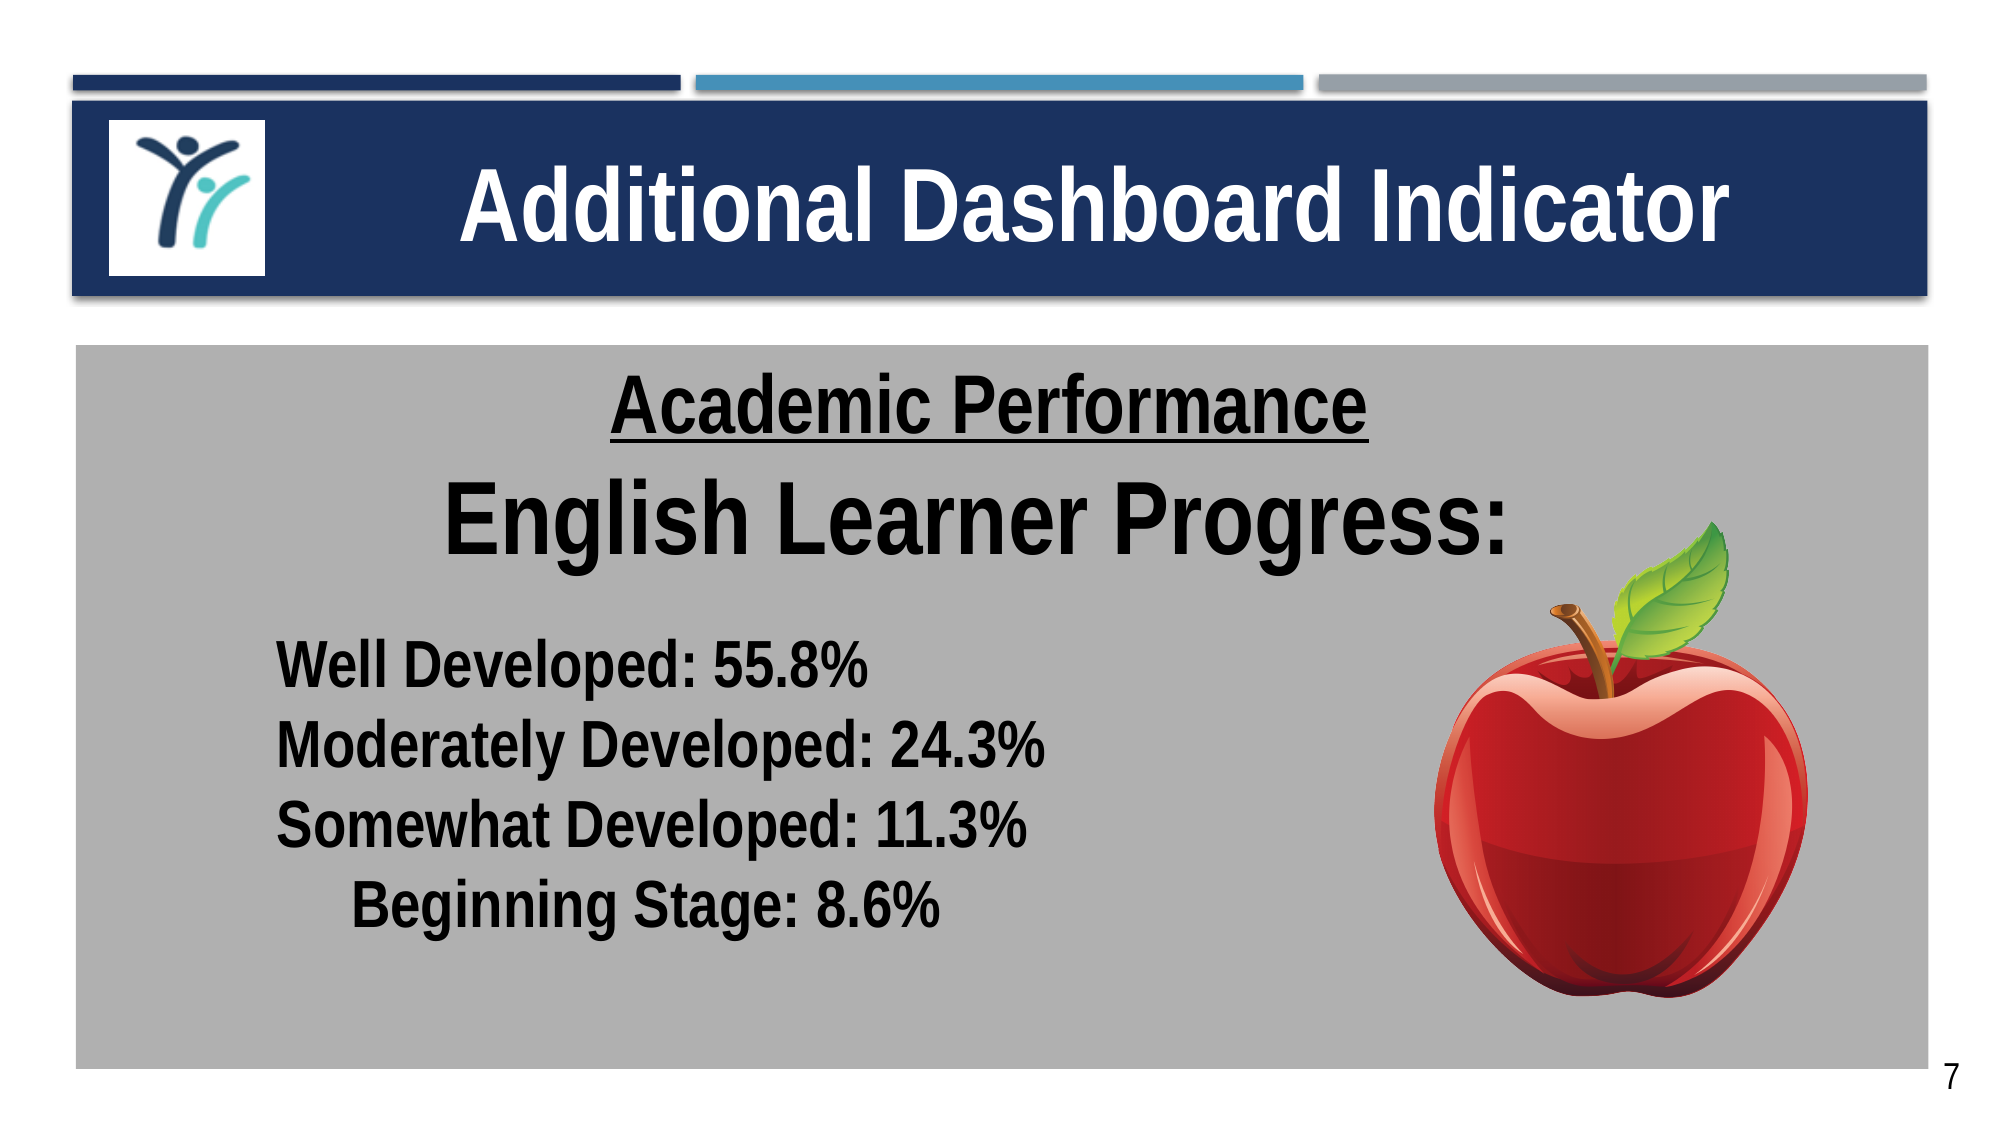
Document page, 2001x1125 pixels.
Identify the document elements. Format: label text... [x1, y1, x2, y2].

title Additional Dashboard Indicator [416, 117, 1774, 281]
text_box 7 [1928, 1044, 1968, 1105]
picture [109, 120, 265, 276]
text_box [75, 345, 1929, 1069]
picture [1433, 520, 1808, 999]
text_box Academic Performance English Learner Progress: Well Developed: 55.8% Moderately Developed: 24.3% Somewhat Developed: 11.3% Beginning Stage: 8.6% [115, 345, 1864, 1027]
